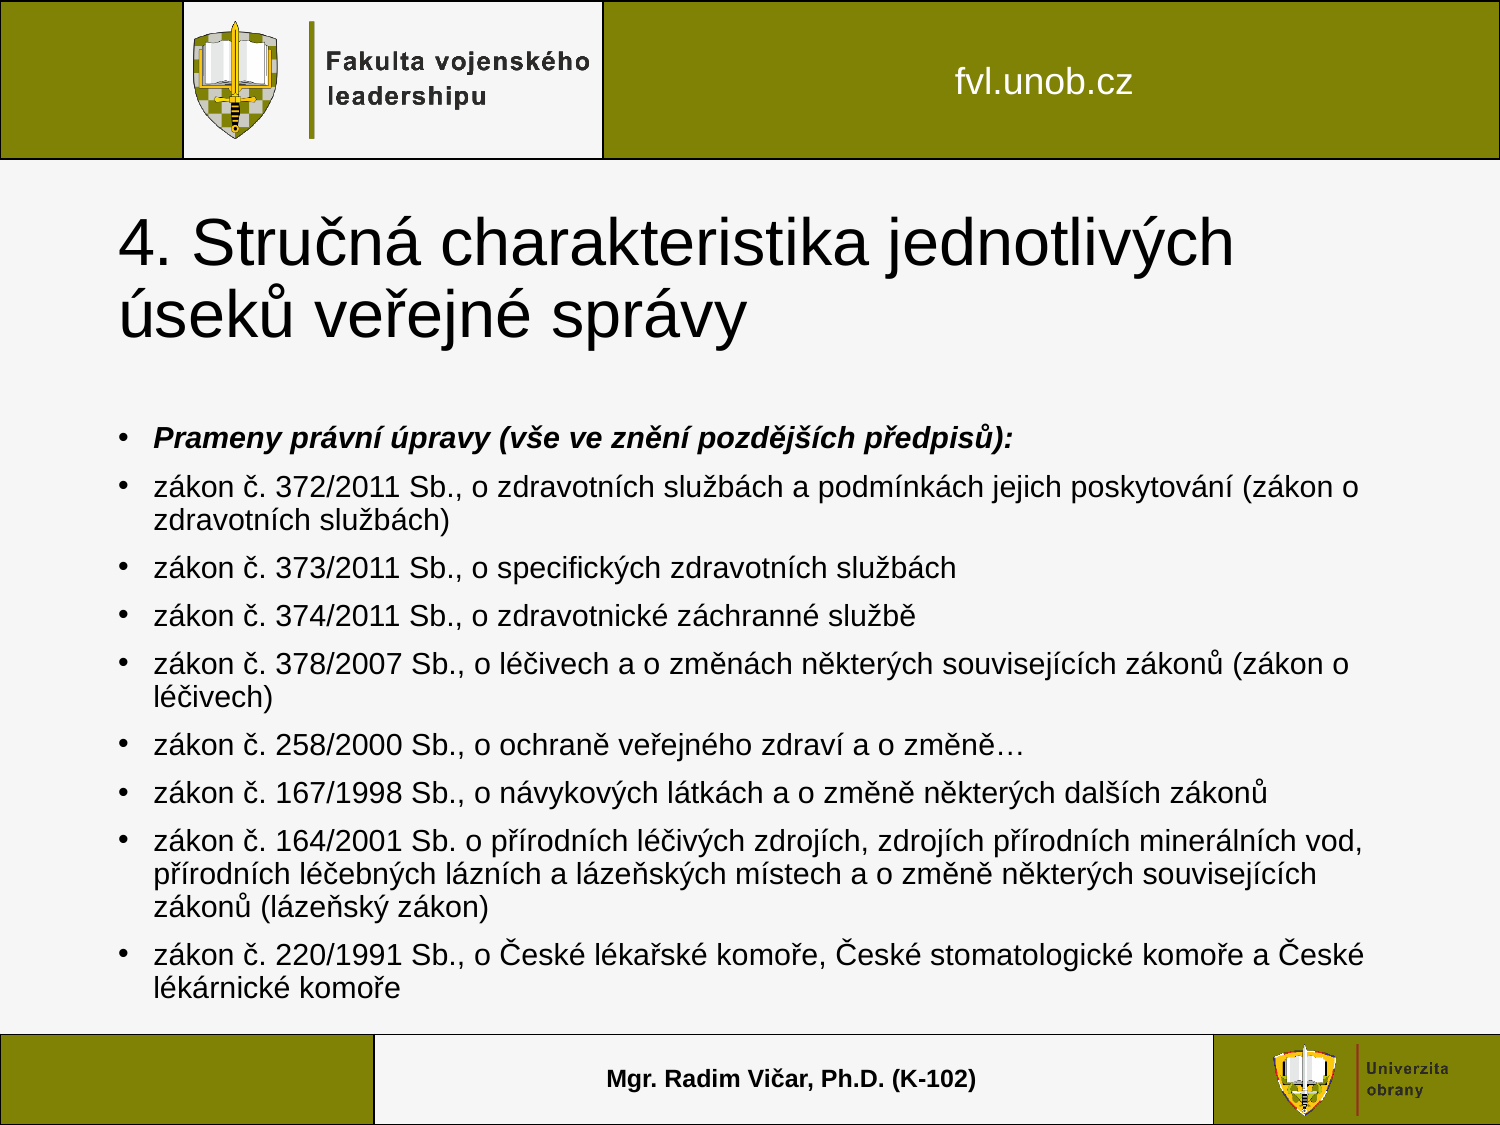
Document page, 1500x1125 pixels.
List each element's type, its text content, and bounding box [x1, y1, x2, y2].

list Prameny právní úpravy (vše ve znění pozdějších předpisů): zákon č. 372/2011 Sb., o zdravotních službách a podmínkách jejich poskytování (zákon o zdravotních službách) zákon č. 373/2011 Sb., o specifických zdravotních službách zákon č. 374/2011 Sb., o zdravotnické záchranné službě zákon č. 378/2007 Sb., o léčivech a o změnách některých souvisejících zákonů (zákon o léčivech) zákon č. 258/2000 Sb., o ochraně veřejného zdraví a o změně… zákon č. 167/1998 Sb., o návykových látkách a o změně některých dalších zákonů zákon č. 164/2001 Sb. o přírodních léčivých zdrojích, zdrojích přírodních minerálních vod, přírodních léčebných lázních a lázeňských místech a o změně některých souvisejících zákonů (lázeňský zákon) zákon č. 220/1991 Sb., o České lékařské komoře, České stomatologické komoře a České lékárnické komoře [103, 415, 1397, 1014]
title 4. Stručná charakteristika jednotlivých úseků veřejné správy [103, 171, 1397, 389]
picture [1273, 1044, 1448, 1116]
text_box Mgr. Radim Vičar, Ph.D. (K-102) [376, 1048, 1207, 1110]
picture [193, 21, 589, 139]
